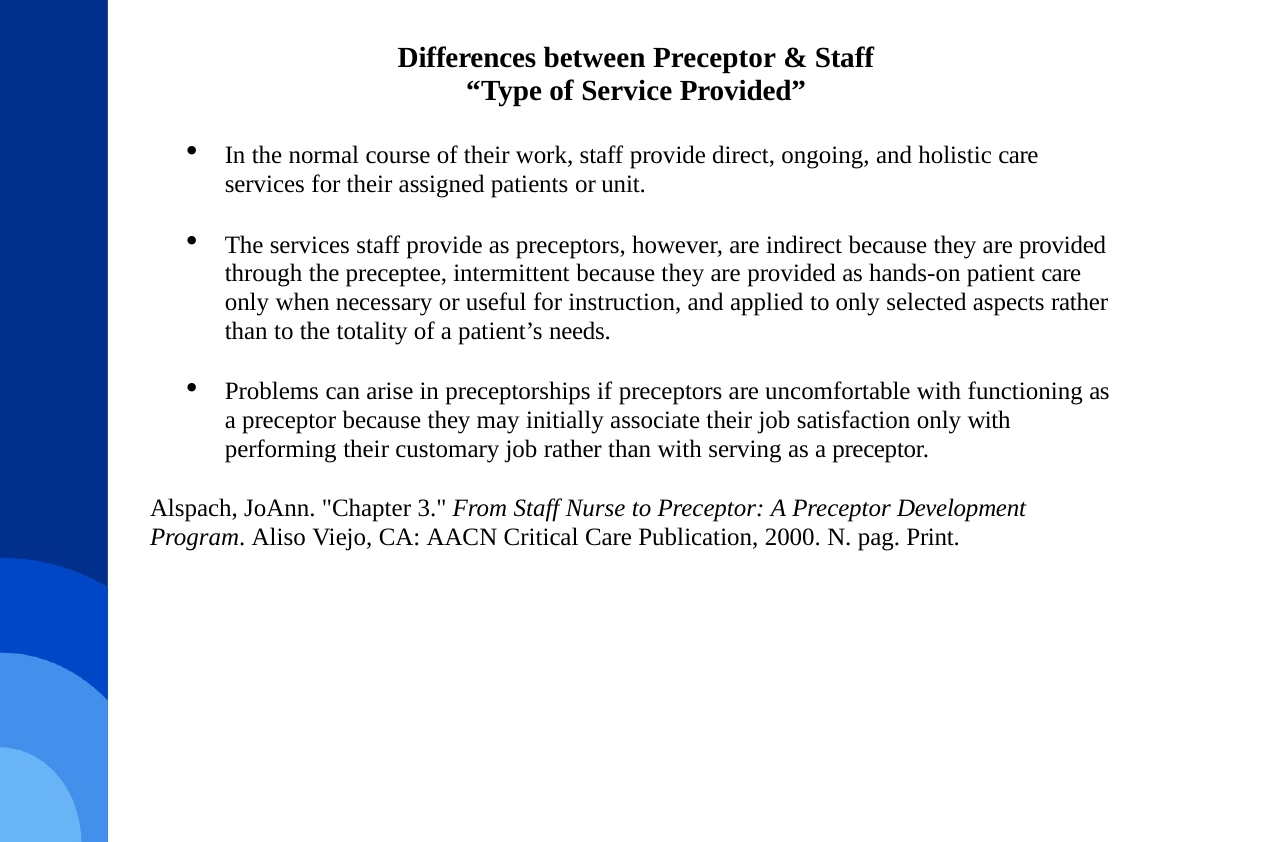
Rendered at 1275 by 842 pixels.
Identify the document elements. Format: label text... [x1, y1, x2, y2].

title Differences between Preceptor & Staff “Type of Service Provided” [395, 35, 880, 136]
text_box In the normal course of their work, staff provide direct, ongoing, and holistic care services for their assigned patients or unit. The services staff provide as preceptors, however, are indirect because they are provided through the preceptee, intermittent because they are provided as hands-on patient care only when necessary or useful for instruction, and applied to only selected aspects rather than to the totality of a patient’s needs. Problems can arise in preceptorships if preceptors are uncomfortable with functioning as a preceptor because they may initially associate their job satisfaction only with performing their customary job rather than with serving as a preceptor. Alspach, JoAnn. "Chapter 3." From Staff Nurse to Preceptor: A Preceptor Development Program. Aliso Viejo, CA: AACN Critical Care Publication, 2000. N. pag. Print. [147, 136, 1115, 550]
picture [0, 0, 1275, 842]
